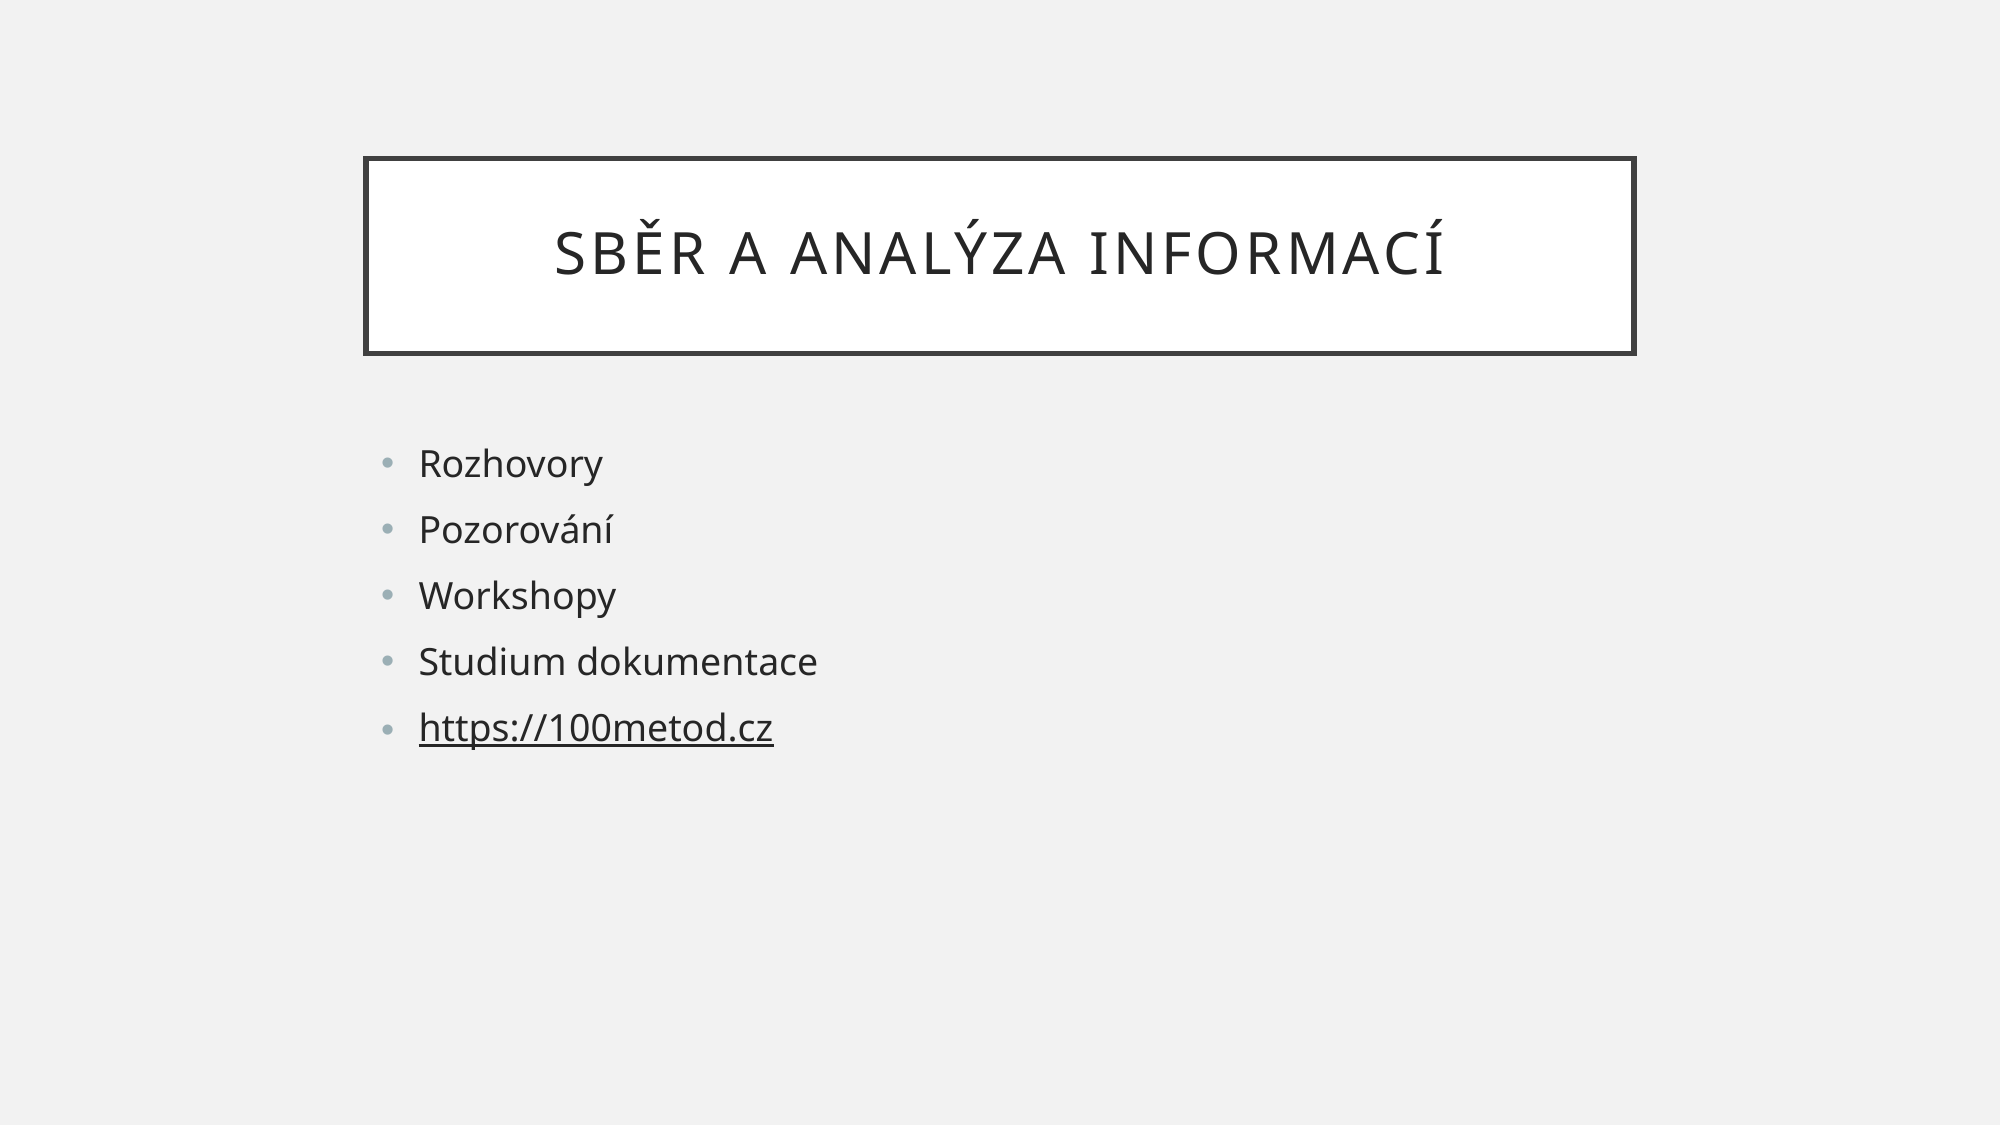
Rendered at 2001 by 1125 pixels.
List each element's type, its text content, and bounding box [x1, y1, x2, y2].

list Rozhovory Pozorování Workshopy Studium dokumentace https://100metod.cz [366, 432, 1634, 942]
title Sběr a analýza informací [363, 156, 1637, 356]
